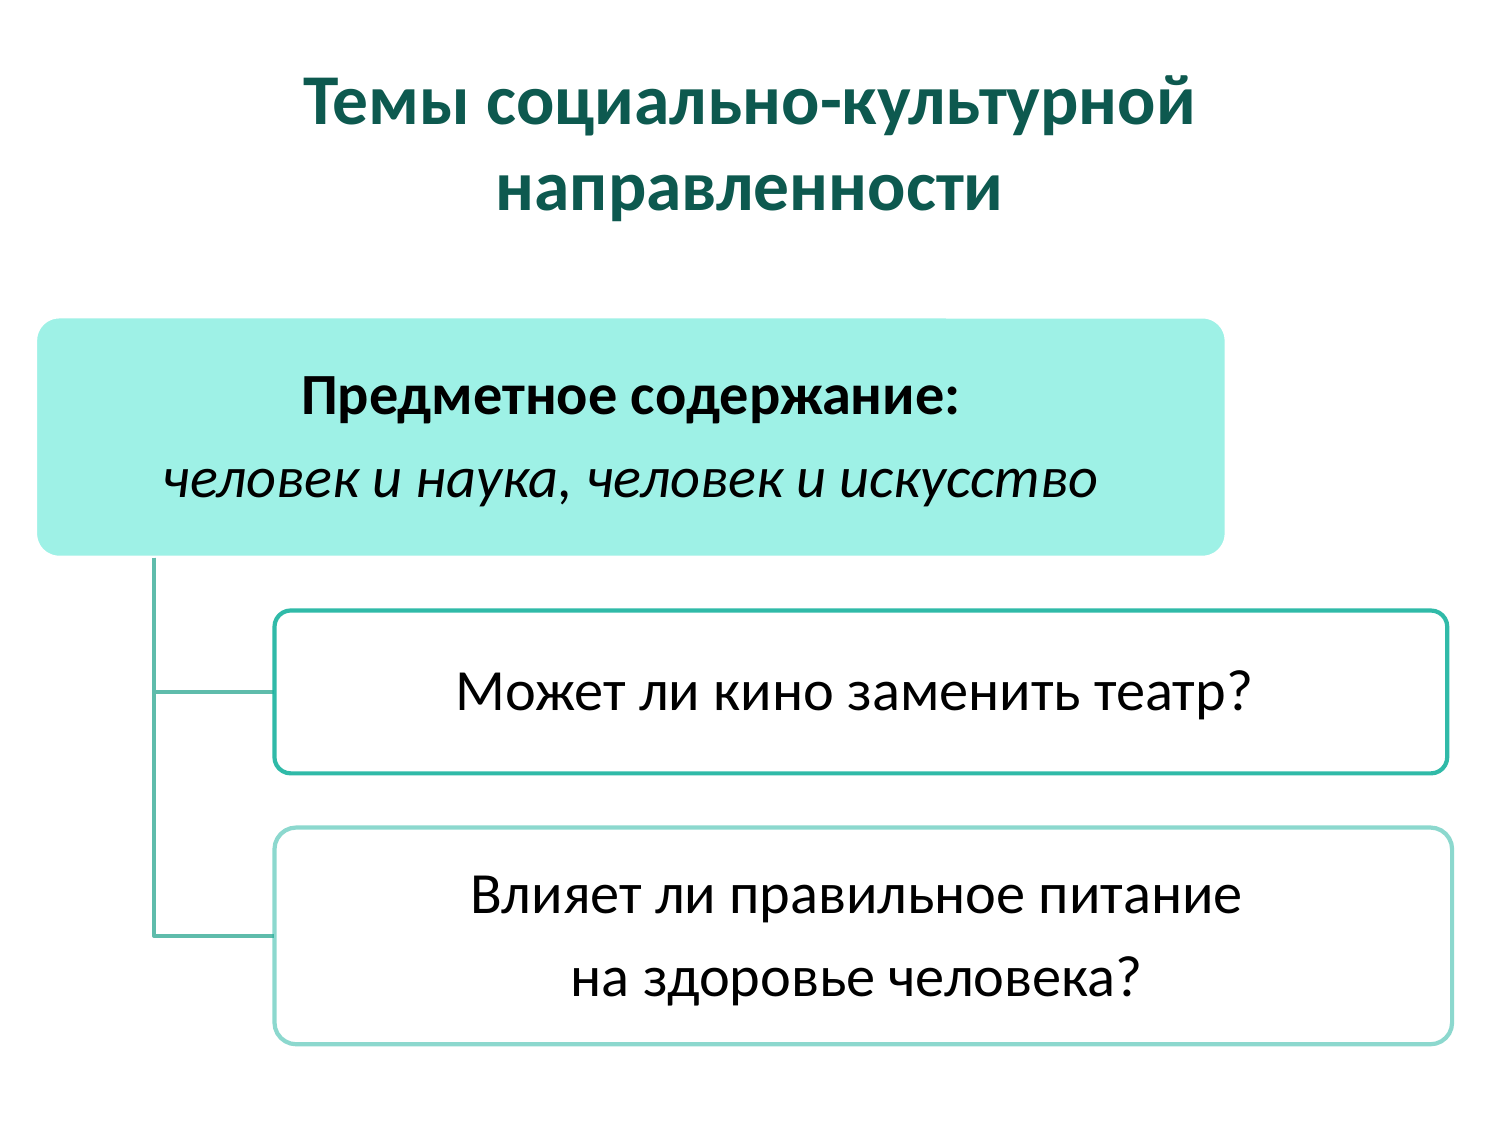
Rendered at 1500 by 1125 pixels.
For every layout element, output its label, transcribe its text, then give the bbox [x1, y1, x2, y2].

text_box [34, 280, 1454, 1079]
title Темы социально-культурной направленности [75, 45, 1425, 233]
